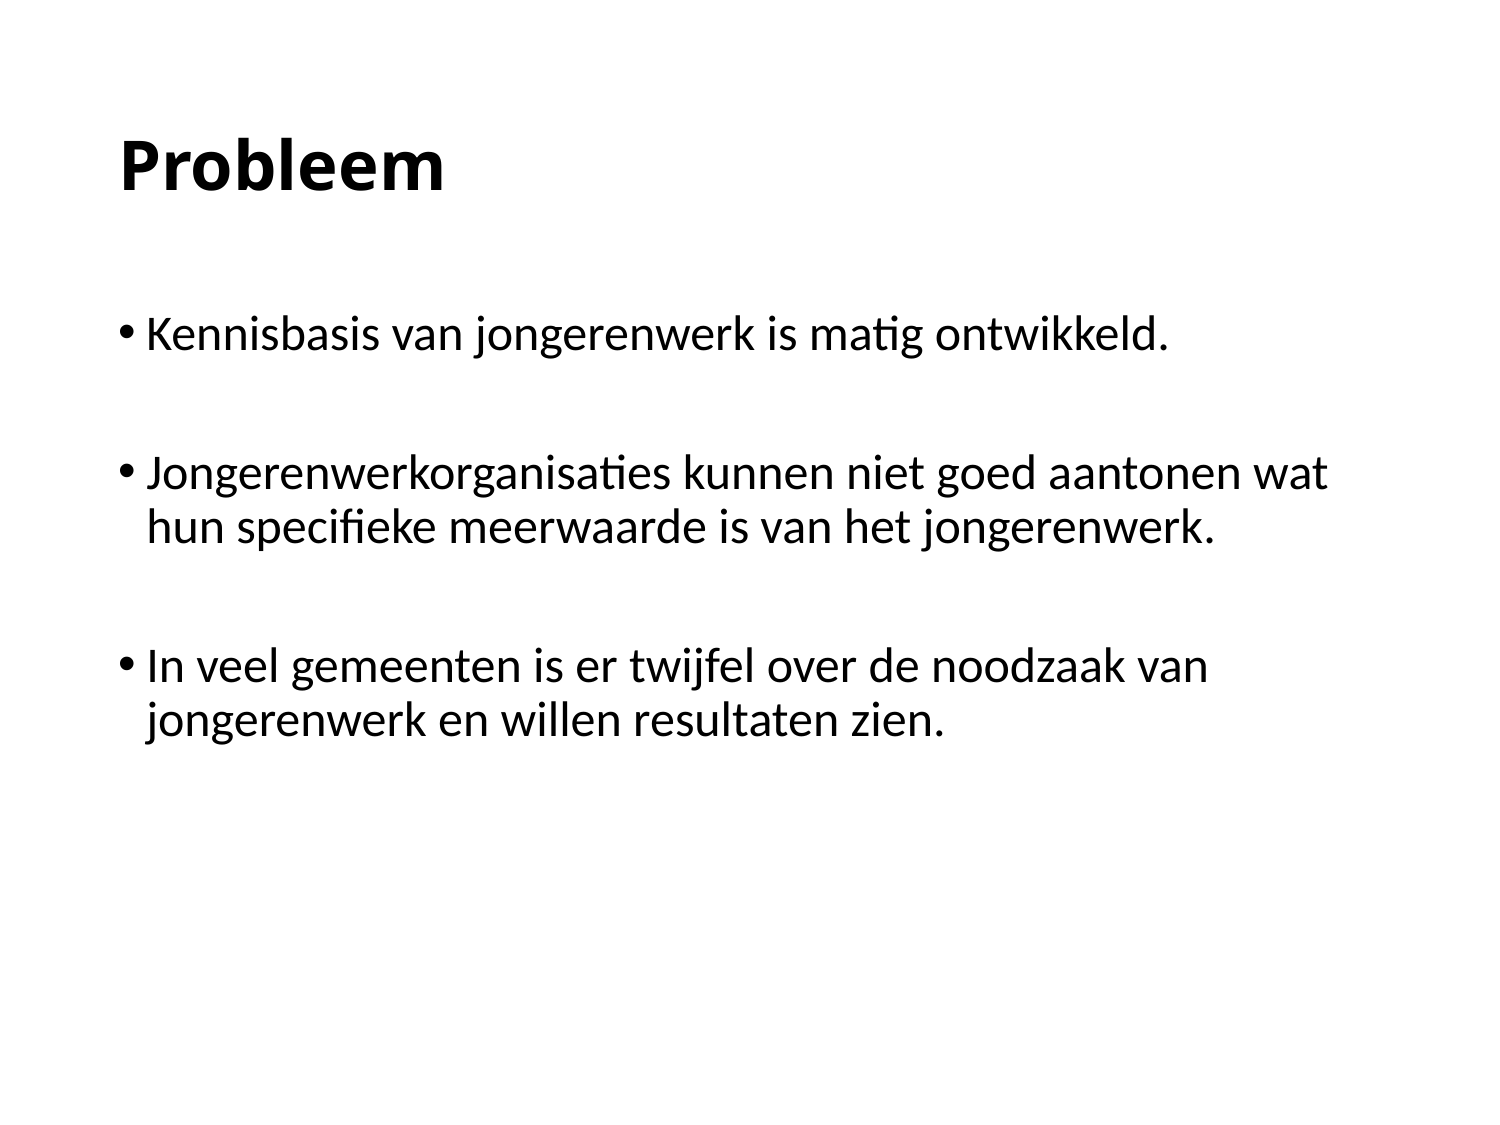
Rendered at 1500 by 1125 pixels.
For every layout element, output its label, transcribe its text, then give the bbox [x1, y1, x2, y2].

list Kennisbasis van jongerenwerk is matig ontwikkeld. Jongerenwerkorganisaties kunnen niet goed aantonen wat hun specifieke meerwaarde is van het jongerenwerk. In veel gemeenten is er twijfel over de noodzaak van jongerenwerk en willen resultaten zien. [103, 299, 1397, 1014]
title Probleem [103, 59, 1397, 278]
